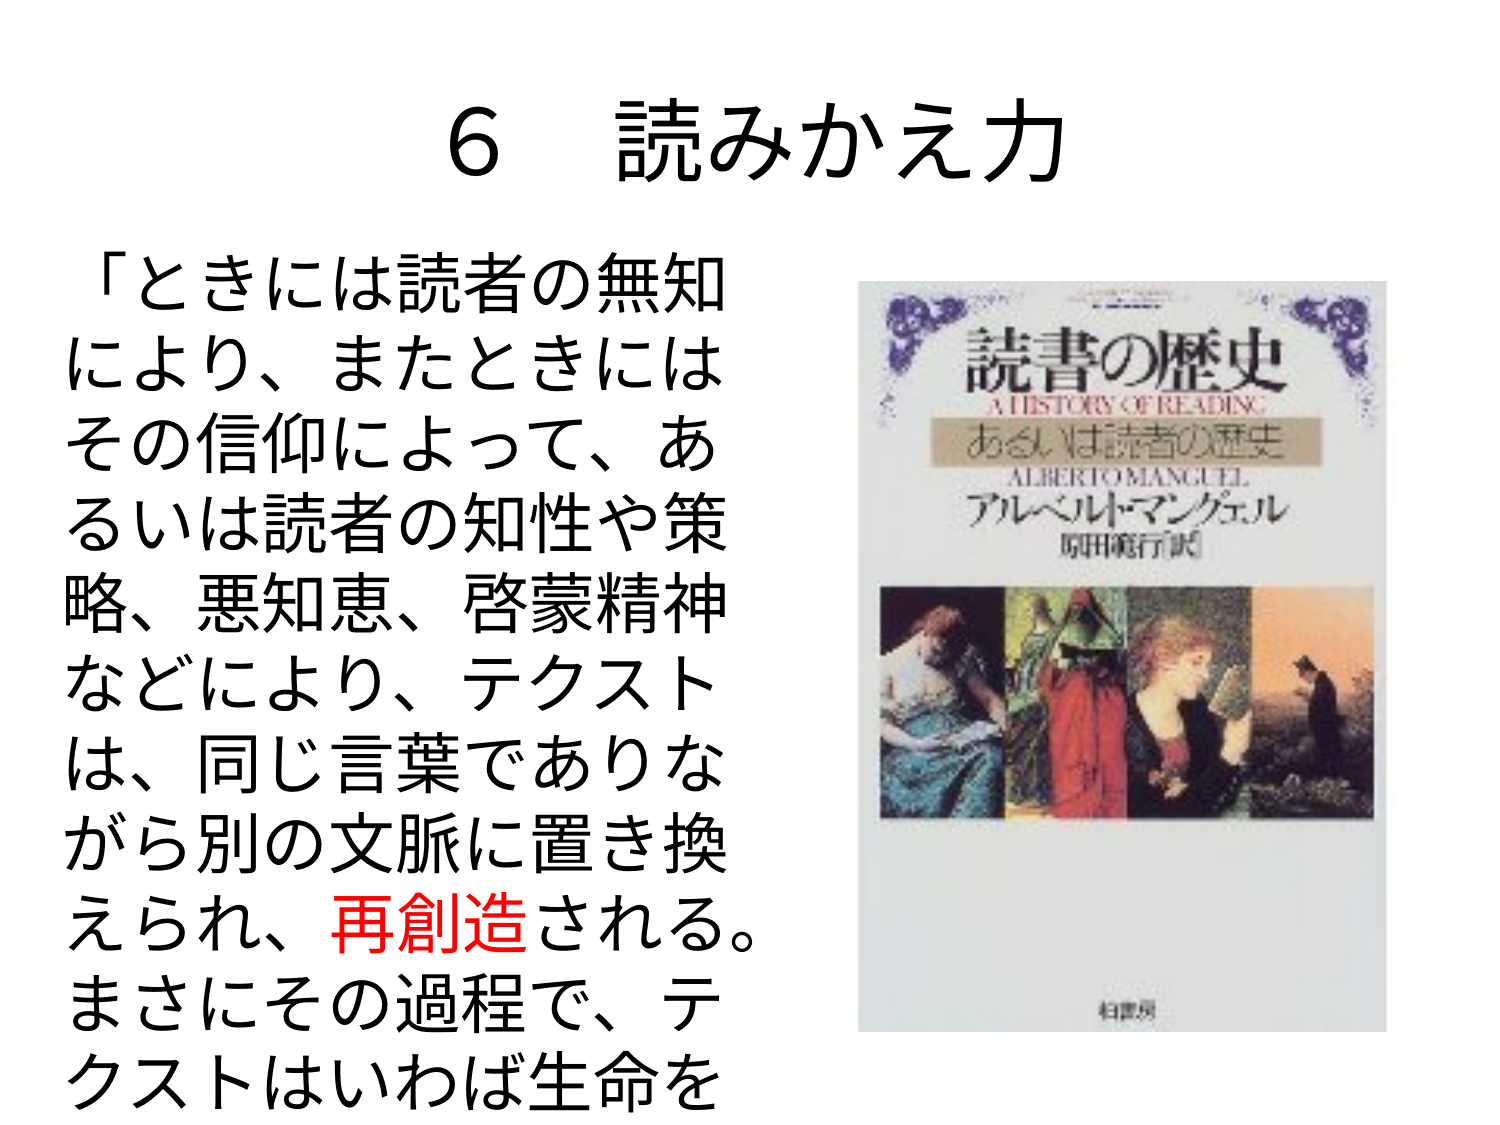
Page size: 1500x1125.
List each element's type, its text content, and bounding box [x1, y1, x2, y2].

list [749, 280, 1500, 1032]
title ６ 読みかえ力 [75, 45, 1425, 233]
text_box 「ときには読者の無知により、またときにはその信仰によって、あるいは読者の知性や策略、悪知恵、啓蒙精神などにより、テクストは、同じ言葉でありながら別の文脈に置き換えられ、再創造される。まさにその過程で、テクストはいわば生命を与えられるのである」 [46, 234, 797, 1125]
